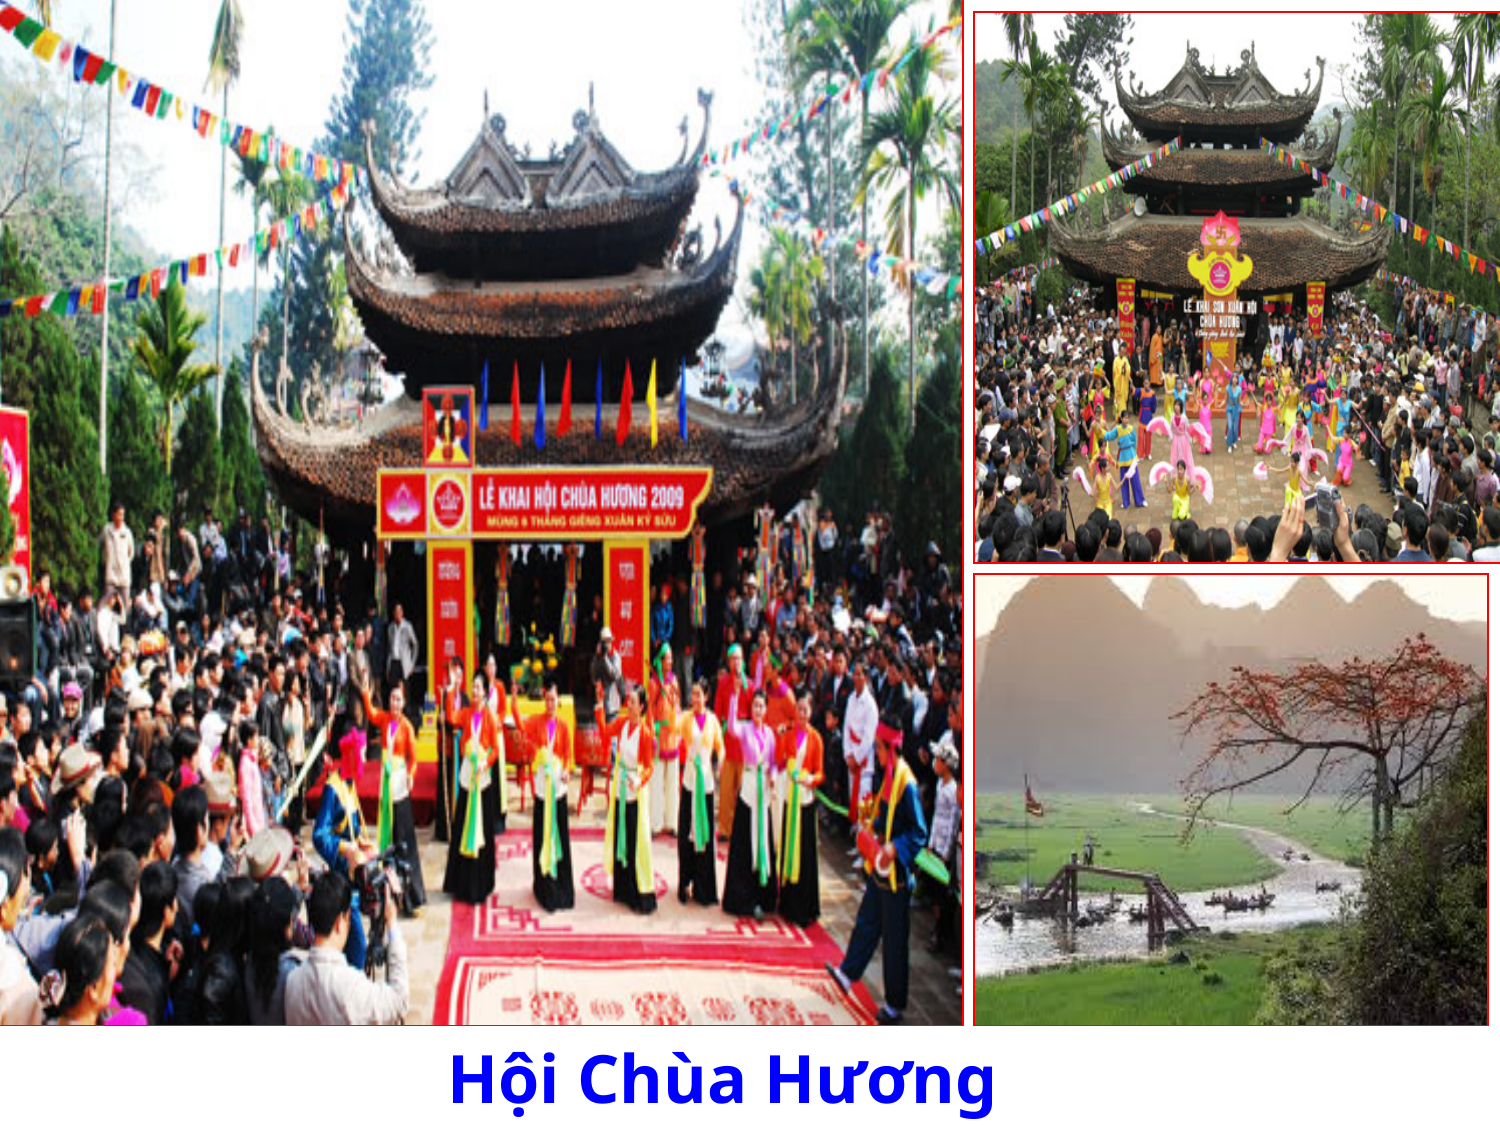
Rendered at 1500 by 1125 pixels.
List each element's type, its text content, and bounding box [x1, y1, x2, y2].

picture [974, 574, 1488, 1026]
picture [974, 12, 1500, 563]
text_box Hội Chùa Hương [300, 1029, 1013, 1125]
picture [0, 0, 963, 1026]
